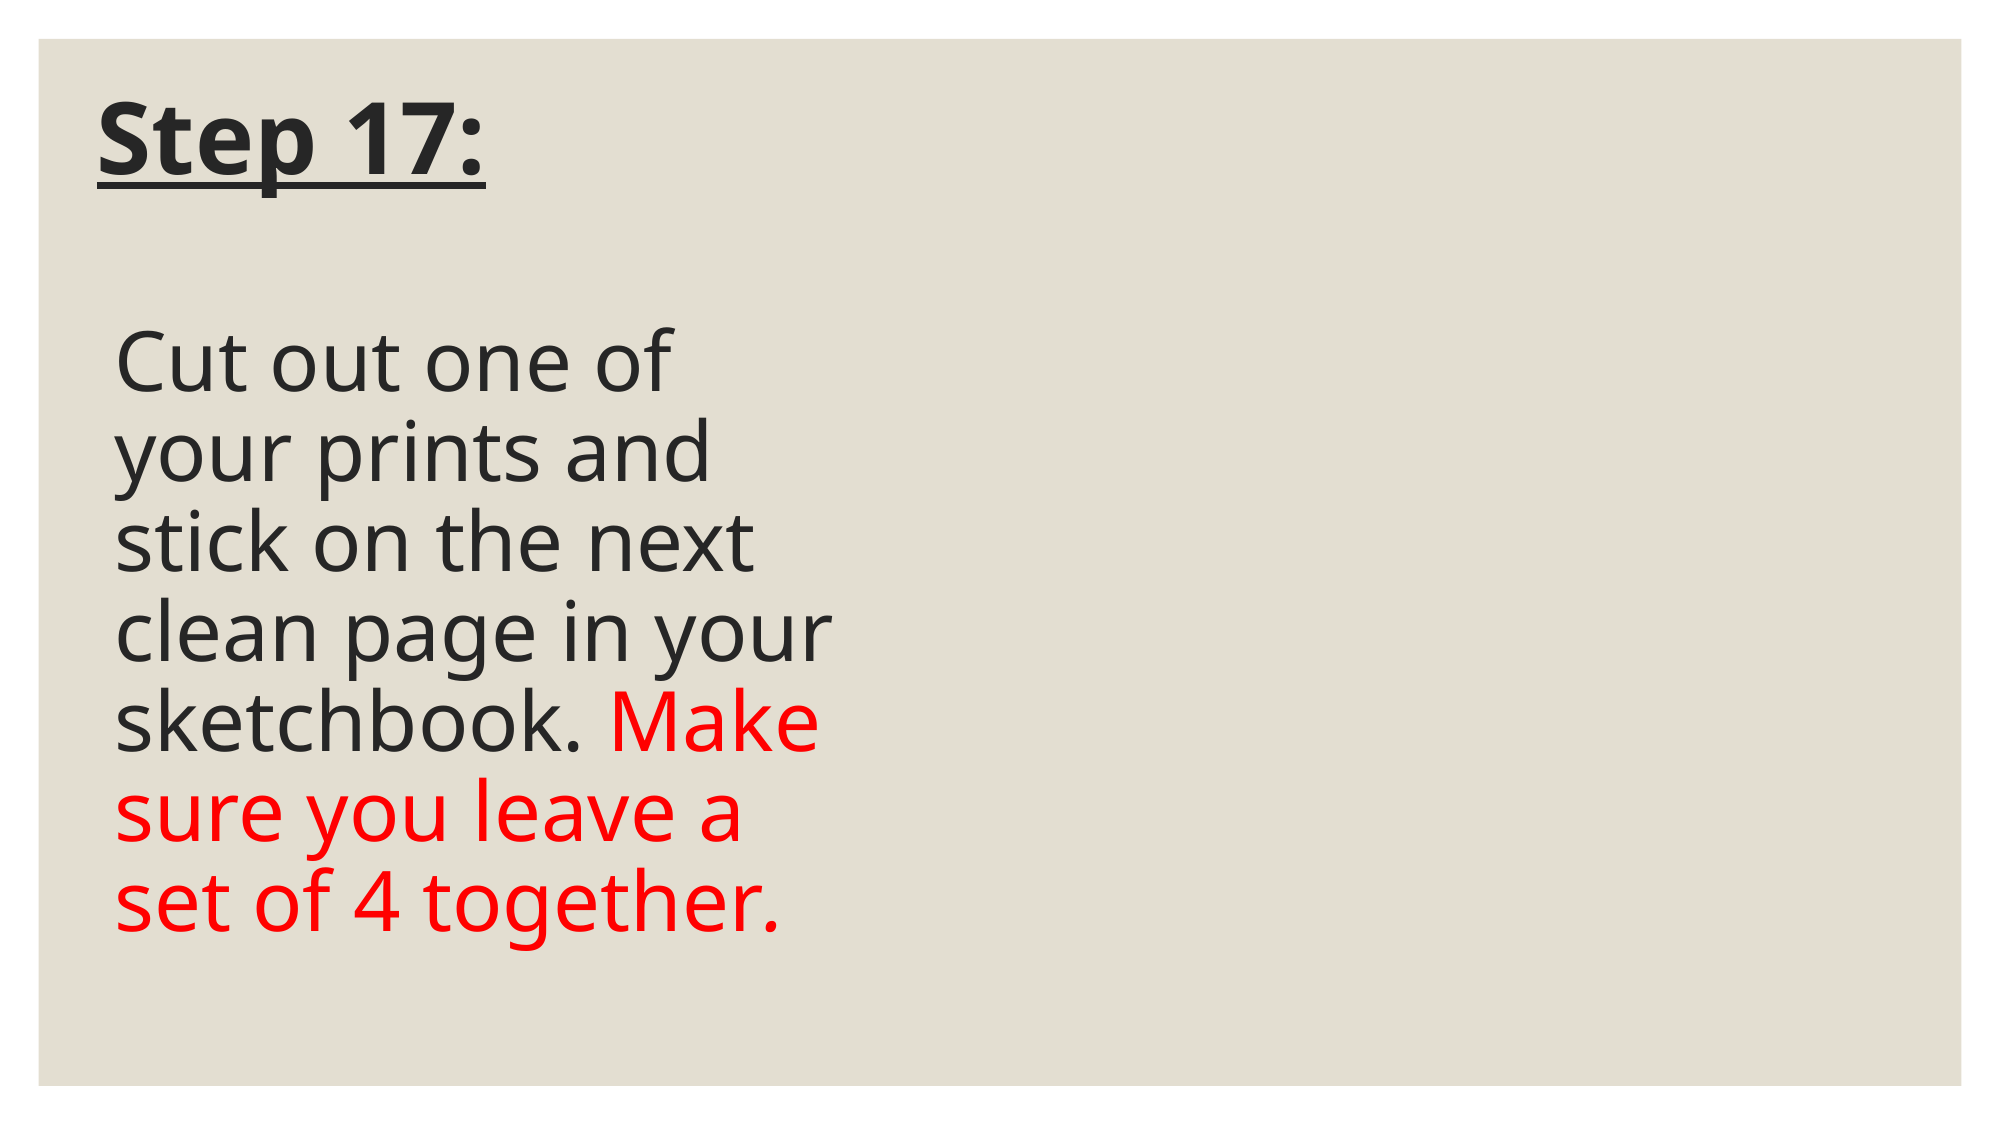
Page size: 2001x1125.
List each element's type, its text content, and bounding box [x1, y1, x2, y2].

title Cut out one of your prints and stick on the next clean page in your sketchbook. Make sure you leave a set of 4 together. [99, 231, 871, 1038]
text_box Step 17: [81, 29, 771, 255]
